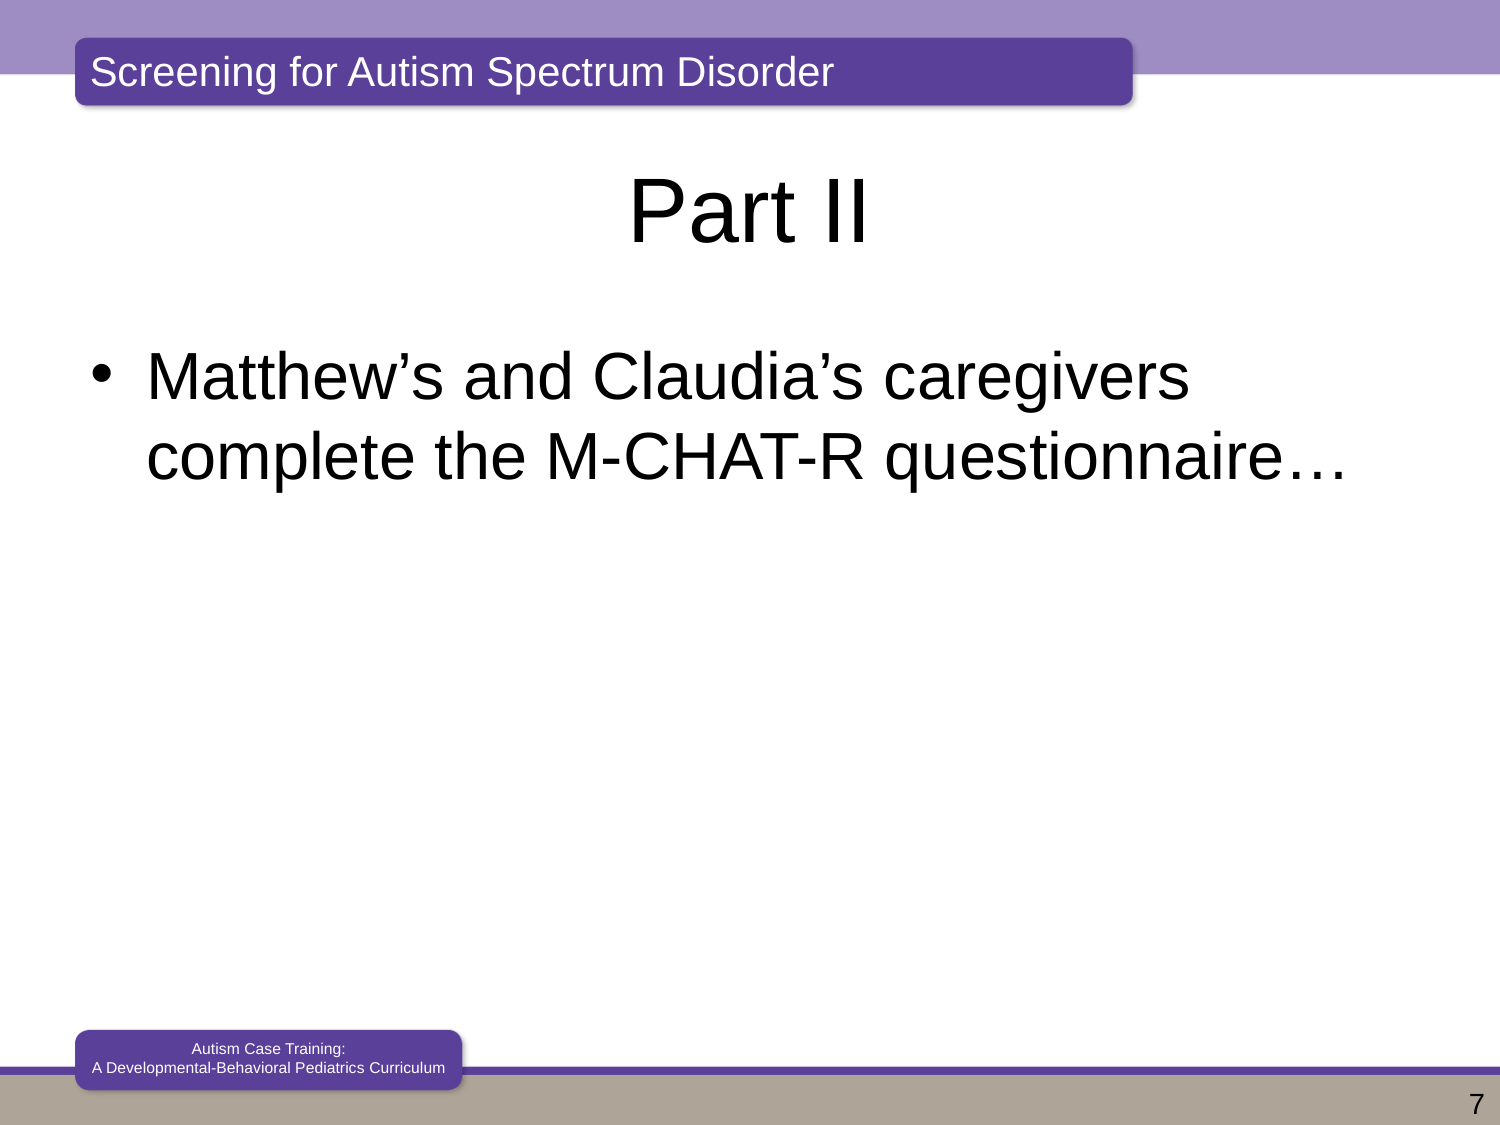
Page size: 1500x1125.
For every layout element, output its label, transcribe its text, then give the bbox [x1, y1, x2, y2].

list Matthew’s and Claudia’s caregivers complete the M-CHAT-R questionnaire… [74, 324, 1426, 1006]
title Part II [74, 112, 1426, 301]
picture [0, 0, 1500, 1125]
